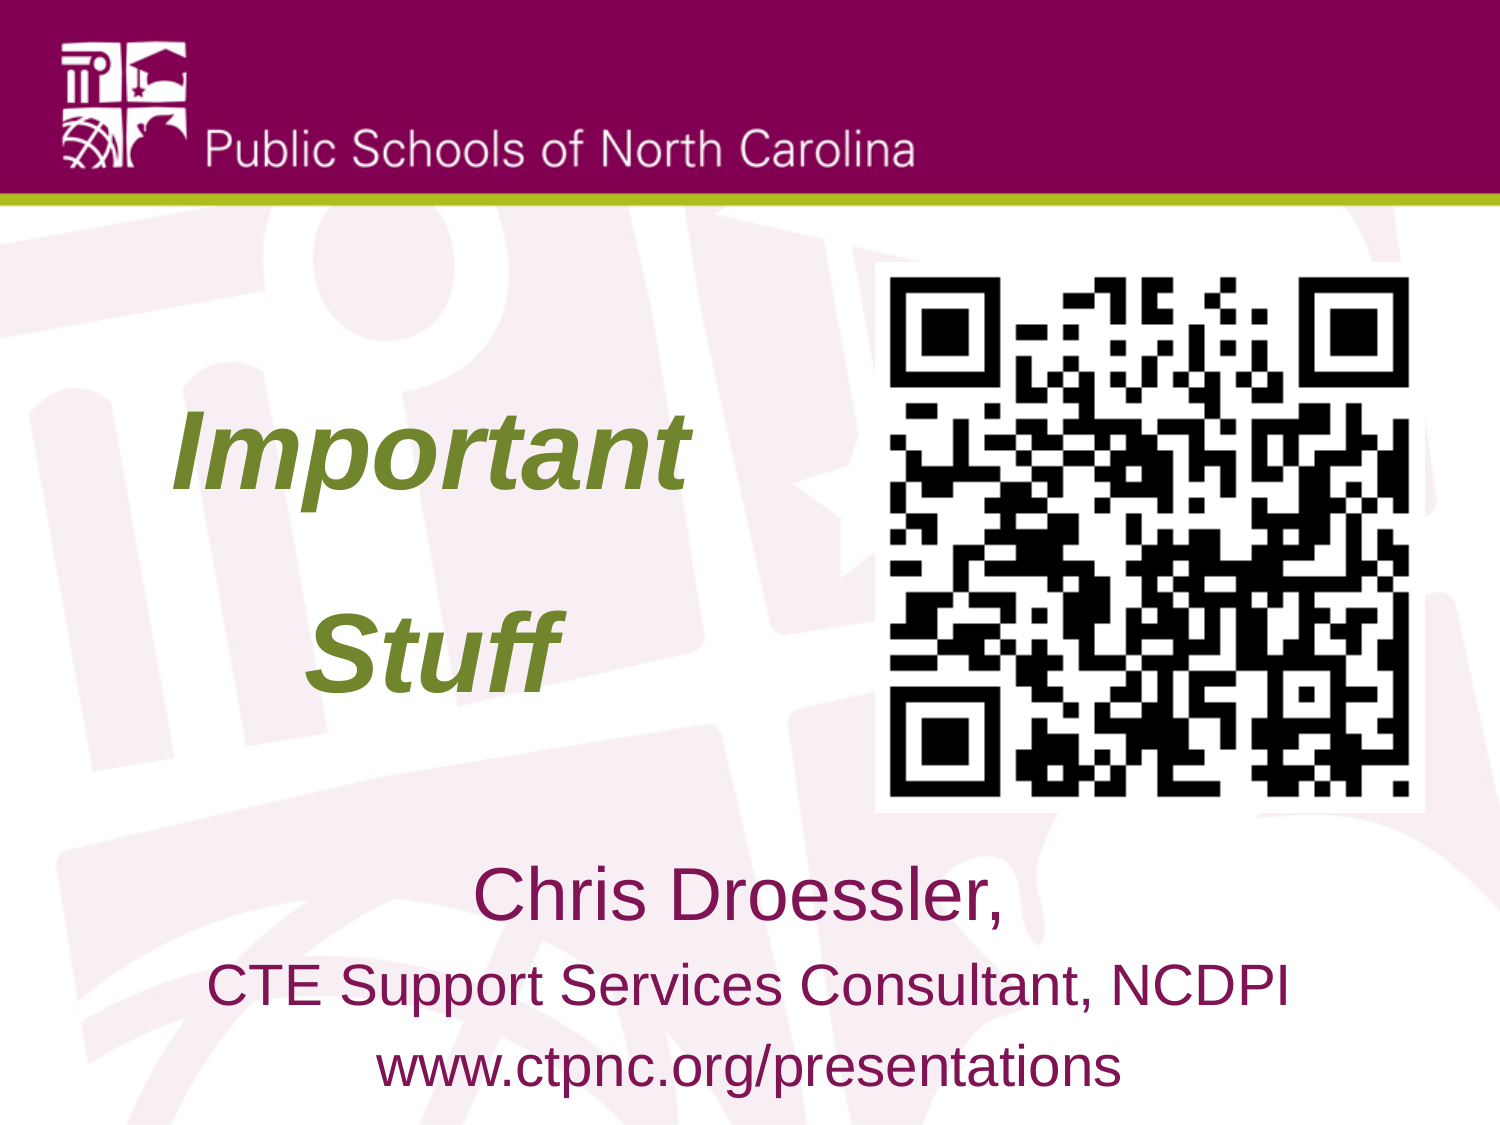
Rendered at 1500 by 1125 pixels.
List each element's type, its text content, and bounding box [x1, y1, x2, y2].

subtitle Chris Droessler, CTE Support Services Consultant, NCDPI www.ctpnc.org/presentations [0, 837, 1500, 1050]
picture [0, 1050, 1500, 1125]
picture [0, 0, 1500, 837]
title Important Stuff [0, 187, 863, 837]
